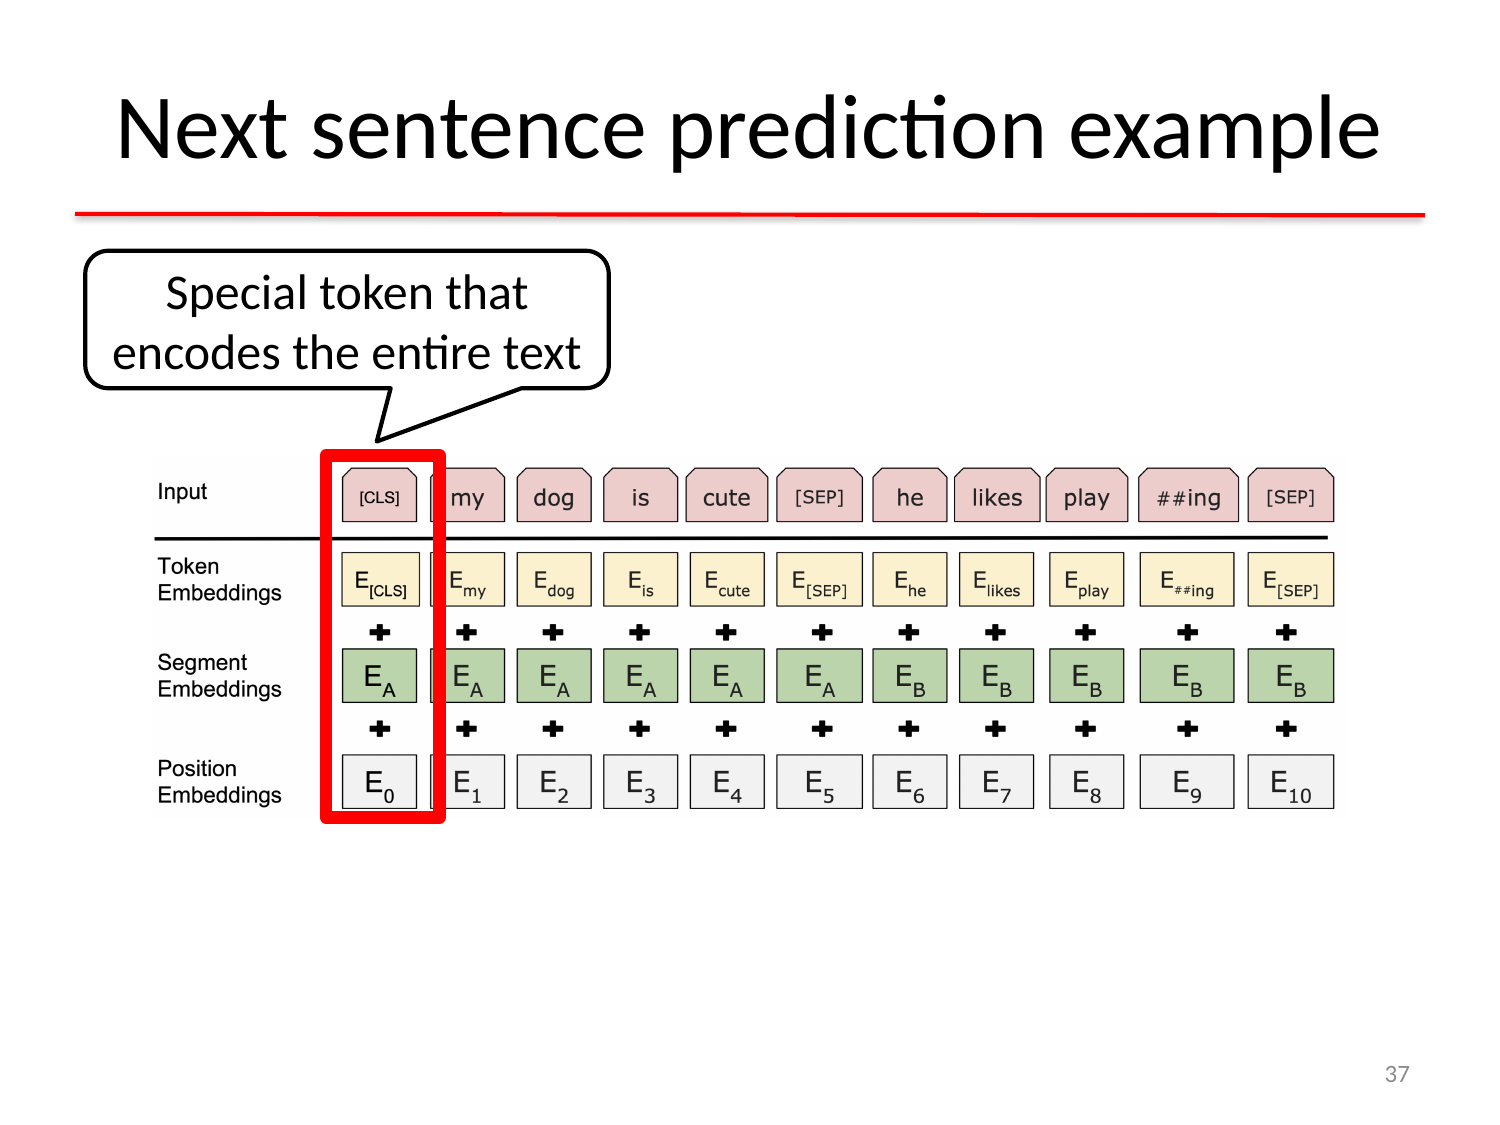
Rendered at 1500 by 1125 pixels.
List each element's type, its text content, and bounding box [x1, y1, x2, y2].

text_box Special token that encodes the entire text [83, 248, 611, 444]
slide_number 37 [1074, 1042, 1425, 1103]
picture [153, 455, 1347, 818]
title Next sentence prediction example [75, 45, 1425, 198]
